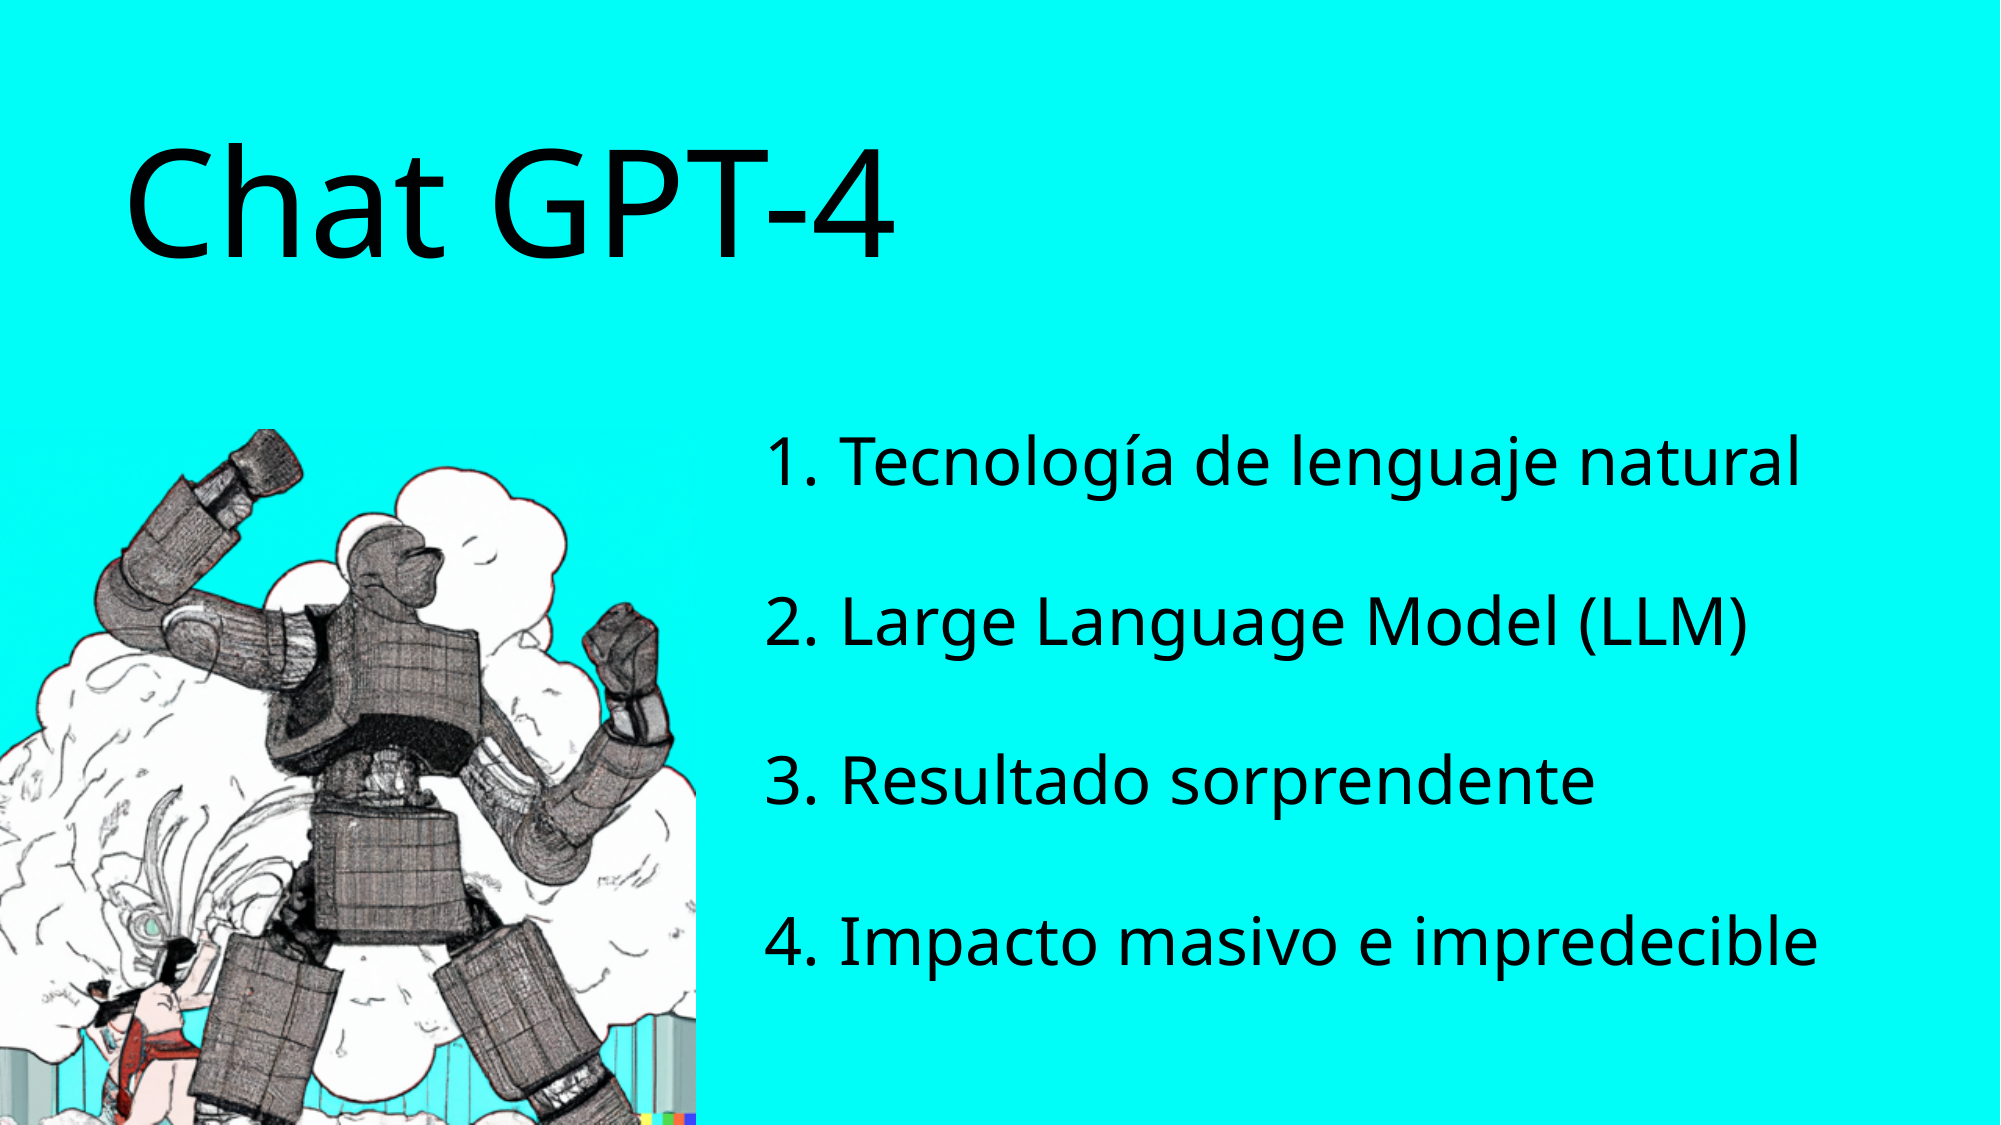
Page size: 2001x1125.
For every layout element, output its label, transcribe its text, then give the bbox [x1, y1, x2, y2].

picture [0, 429, 696, 1125]
text_box Chat GPT-4 [106, 99, 1284, 295]
text_box Tecnología de lenguaje natural Large Language Model (LLM) Resultado sorprendente Impacto masivo e impredecible [750, 331, 1980, 1031]
